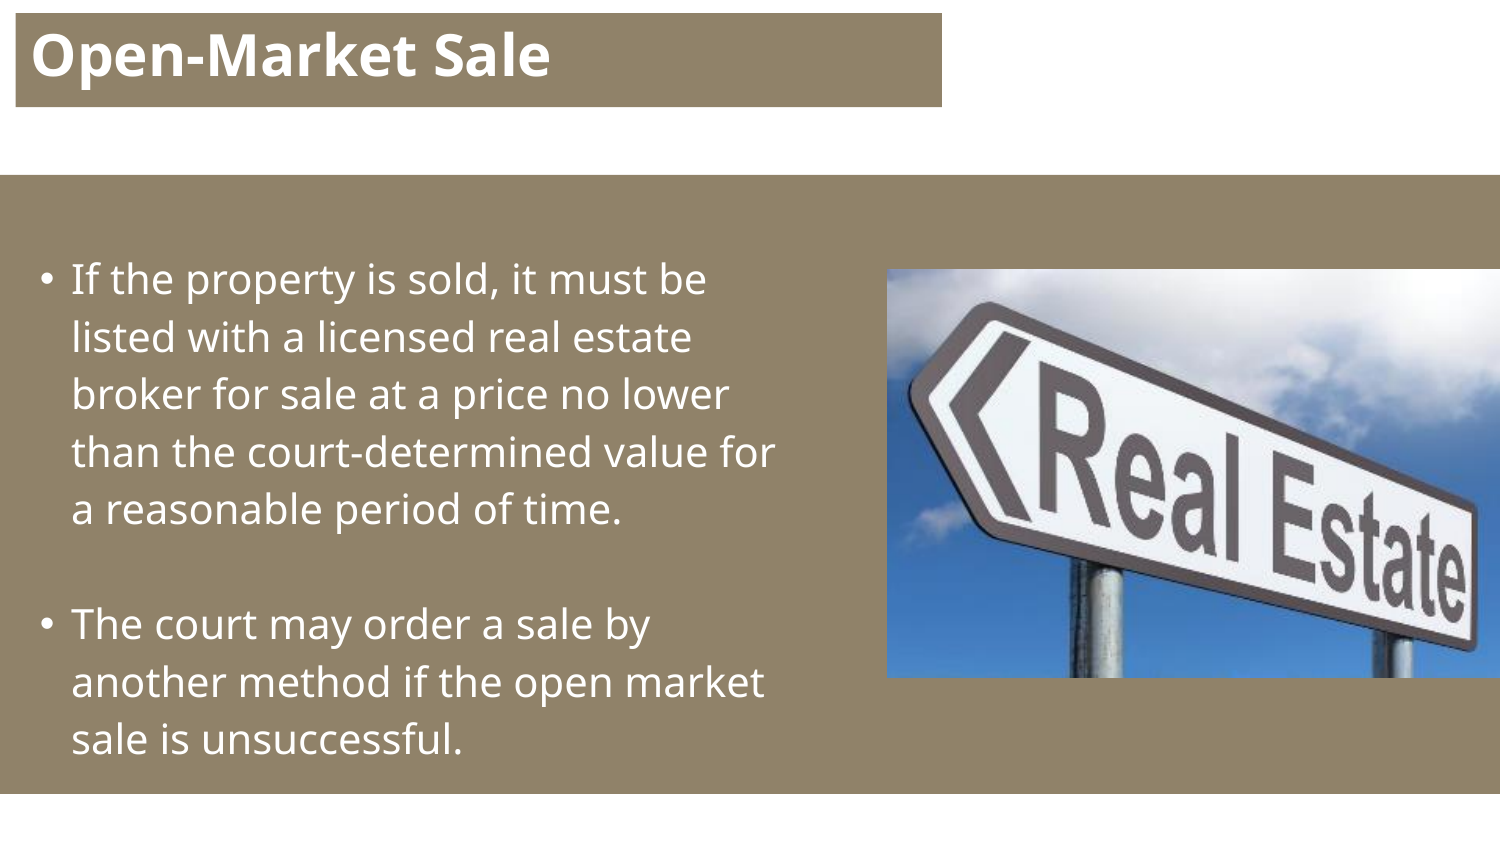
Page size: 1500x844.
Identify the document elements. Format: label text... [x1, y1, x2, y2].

title Open-Market Sale [15, 51, 1414, 104]
list If the property is sold, it must be listed with a licensed real estate broker for sale at a price no lower than the court-determined value for a reasonable period of time. The court may order a sale by another method if the open market sale is unsuccessful. [0, 230, 805, 844]
picture [886, 269, 1500, 678]
